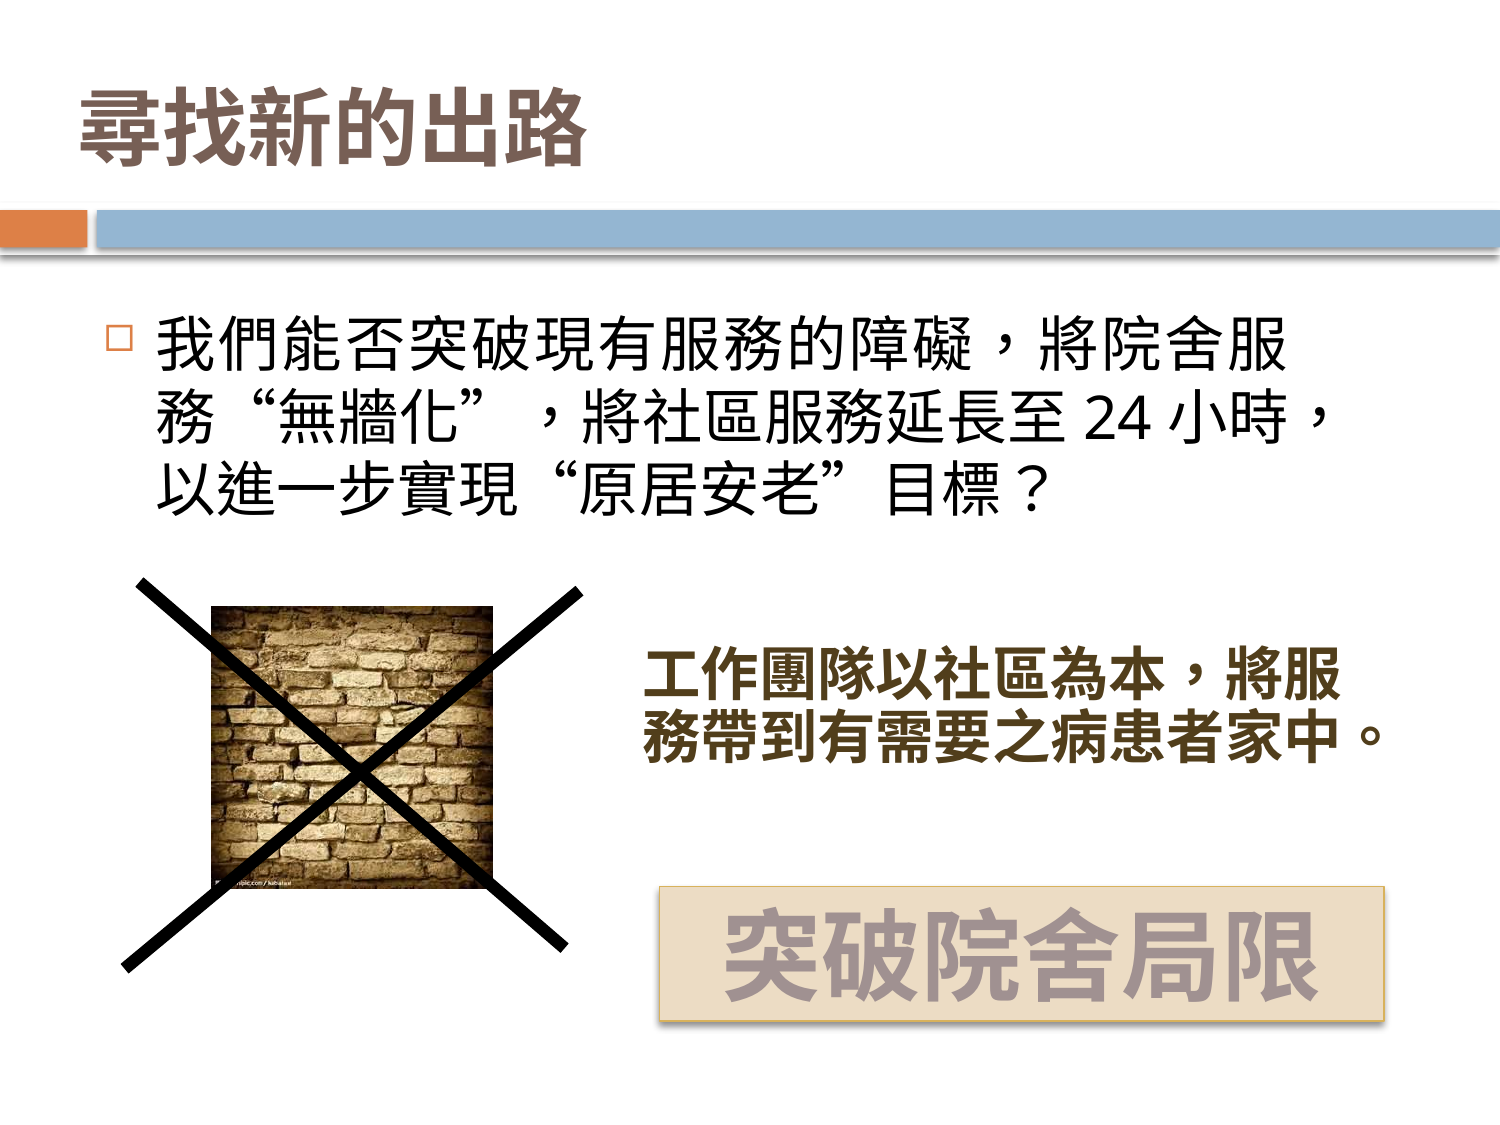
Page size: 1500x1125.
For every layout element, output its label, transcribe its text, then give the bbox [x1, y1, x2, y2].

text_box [124, 581, 580, 970]
text_box 工作團隊以社區為本，將服務帶到有需要之病患者家中。 [627, 637, 1408, 779]
title 尋找新的出路 [62, 66, 1413, 185]
text_box 突破院舍局限 [659, 886, 1385, 1022]
list 我們能否突破現有服務的障礙，將院舍服務“無牆化”，將社區服務延長至24小時，以進一步實現“原居安老”目標？ [88, 298, 1304, 866]
